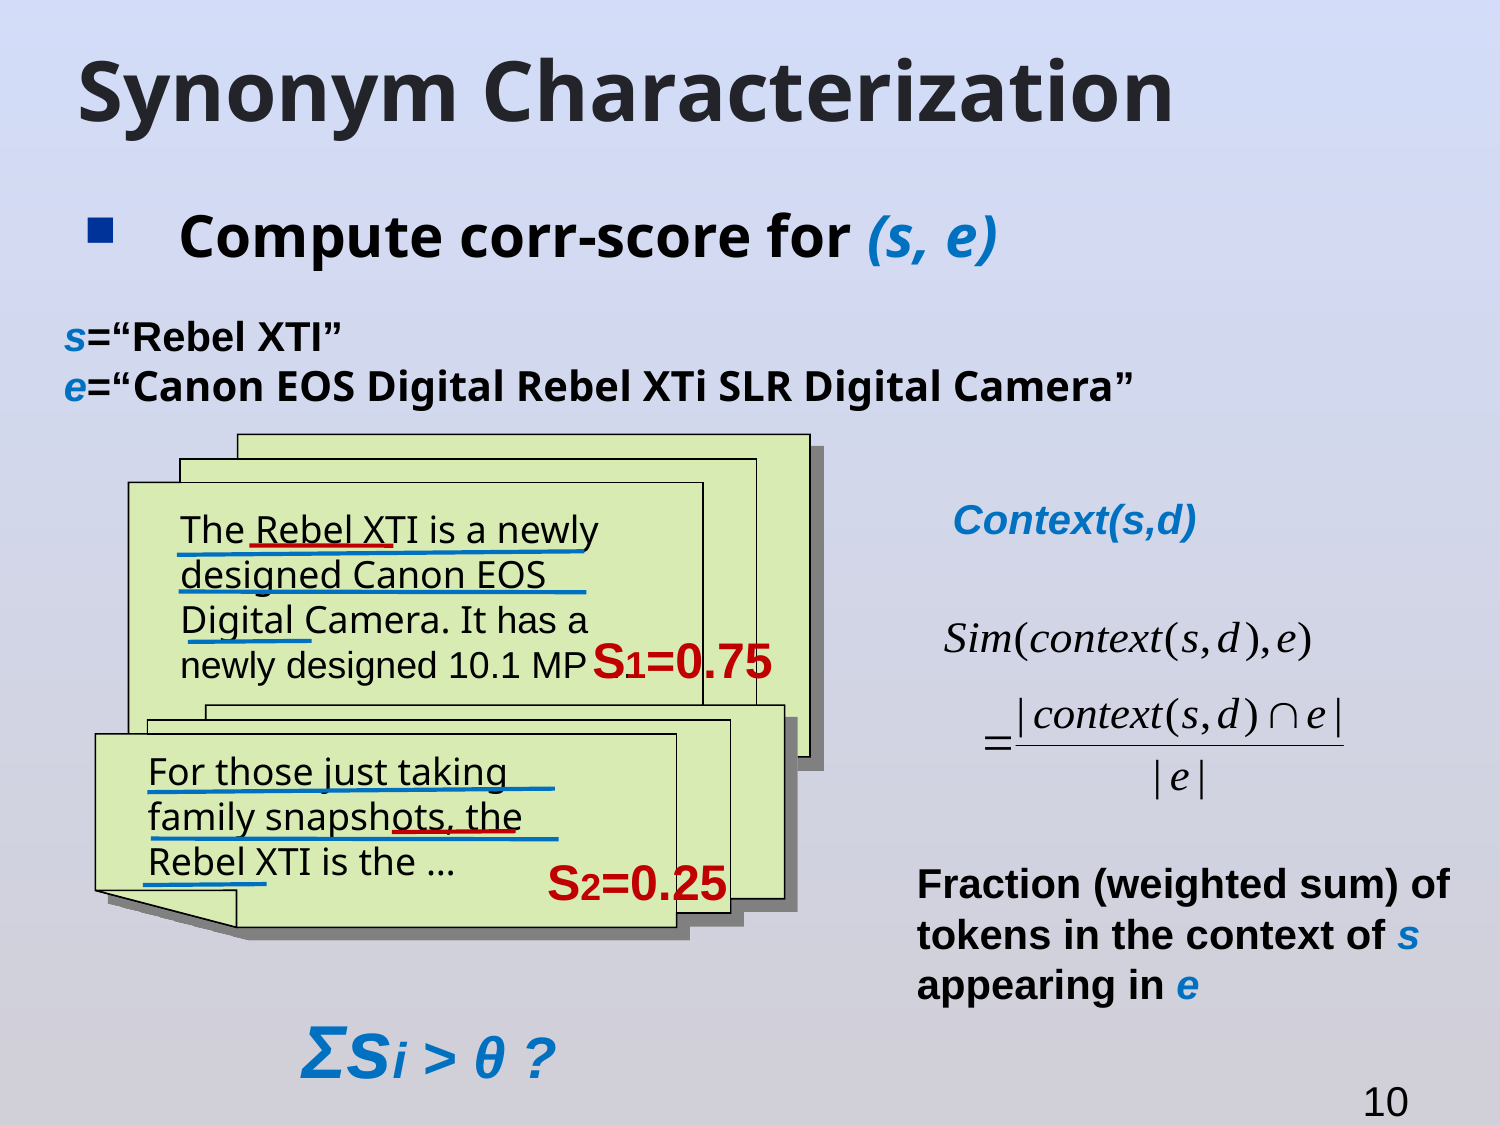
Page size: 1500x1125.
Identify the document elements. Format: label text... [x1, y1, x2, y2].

title Synonym Characterization [62, 49, 1413, 176]
text_box Context(s,d) [937, 485, 1212, 550]
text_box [936, 612, 1319, 671]
text_box 10 [1347, 1067, 1425, 1125]
list Compute corr-score for (s, e) [68, 199, 1420, 364]
text_box S1=0.75 [577, 621, 788, 697]
text_box For those just taking family snapshots, the Rebel XTI is the … [95, 705, 785, 928]
text_box Σsi > θ ? [287, 987, 863, 1103]
text_box Fraction (weighted sum) of tokens in the context of s appearing in e [902, 849, 1477, 1015]
text_box S2=0.25 [532, 843, 743, 918]
text_box The Rebel XTI is a newly designed Canon EOS Digital Camera. It has a newly designed 10.1 MP … [128, 434, 811, 757]
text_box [176, 550, 585, 555]
text_box s=“Rebel XTI” e=“Canon EOS Digital Rebel XTi SLR Digital Camera” [48, 301, 1150, 417]
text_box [973, 687, 1352, 808]
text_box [147, 788, 556, 793]
